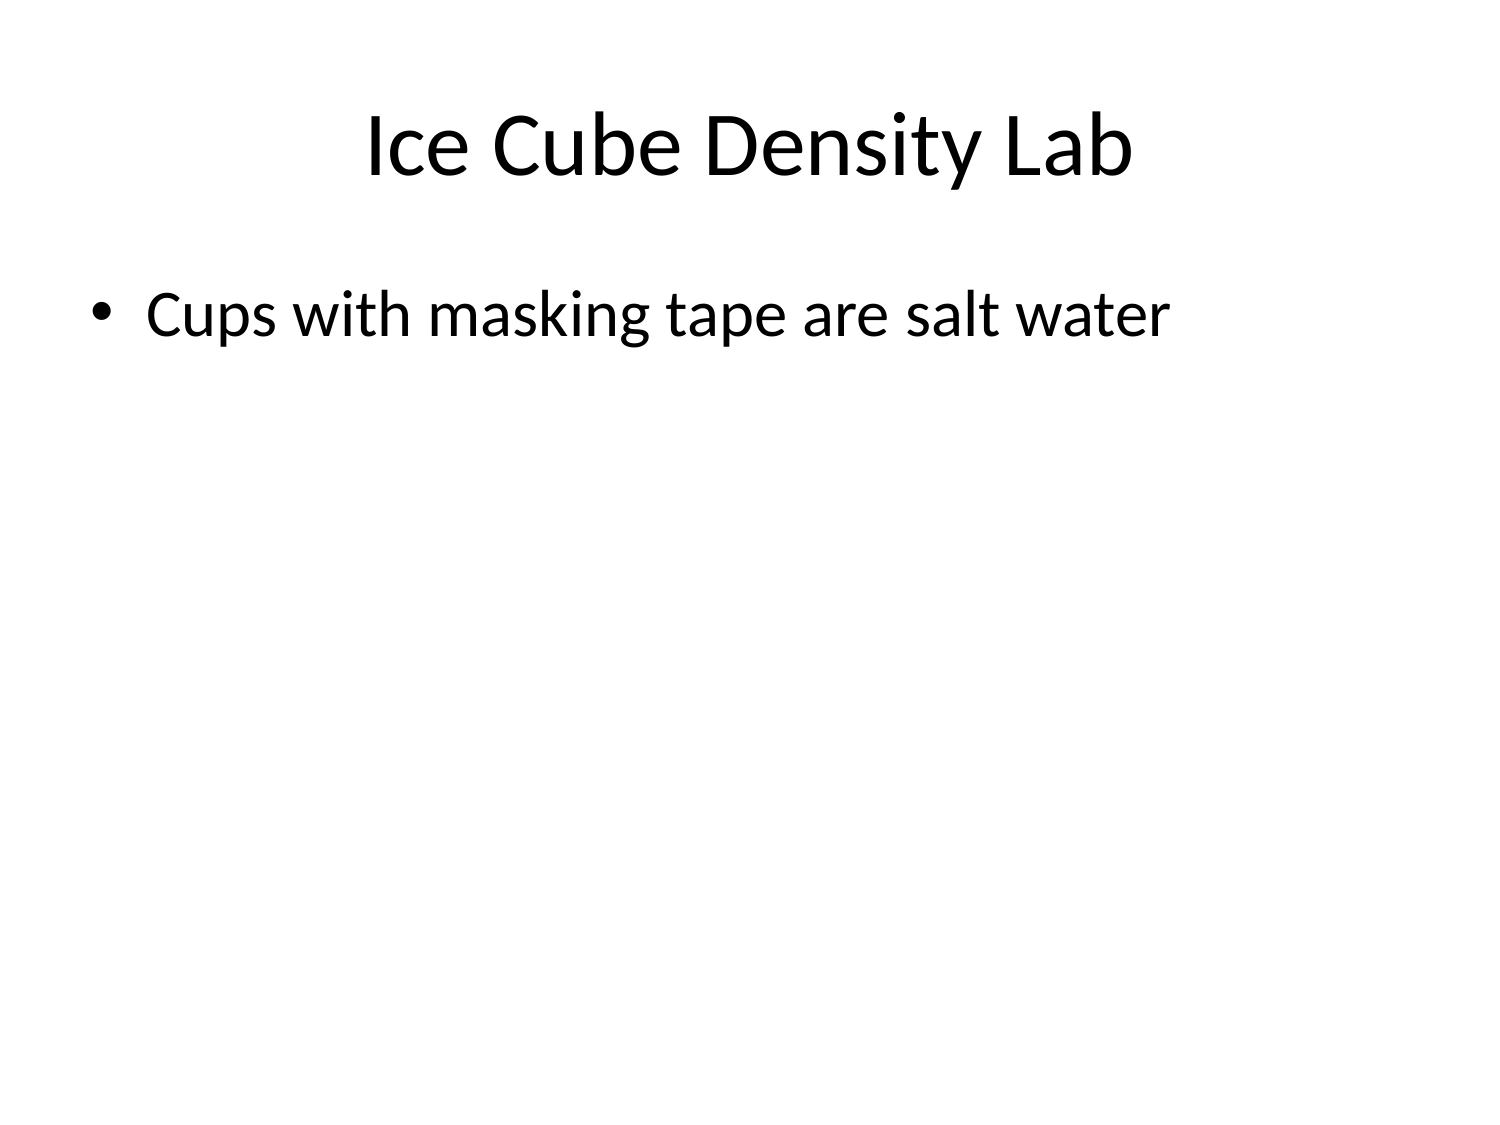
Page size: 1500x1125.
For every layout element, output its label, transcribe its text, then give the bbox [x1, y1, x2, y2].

list Cups with masking tape are salt water [75, 262, 1425, 1005]
title Ice Cube Density Lab [75, 45, 1425, 233]
